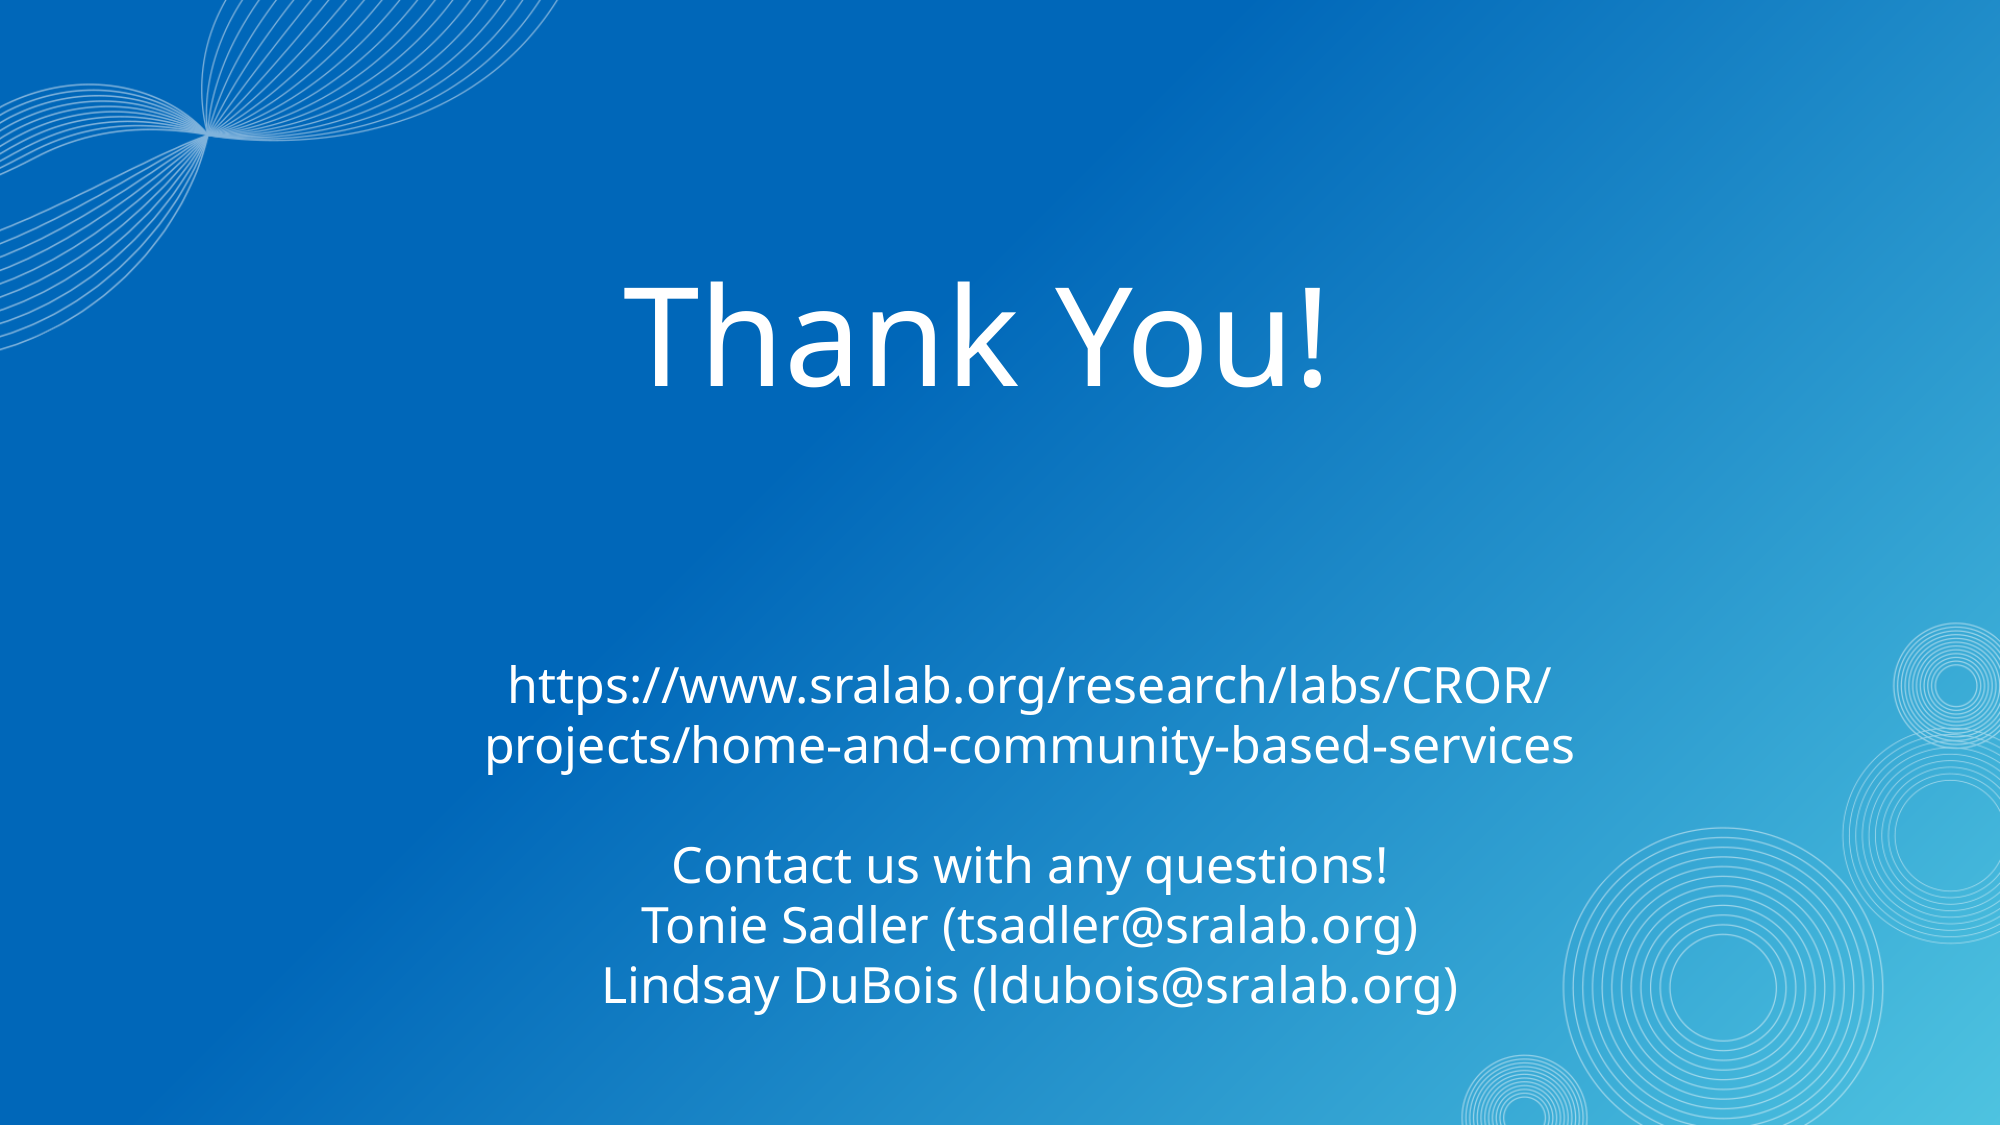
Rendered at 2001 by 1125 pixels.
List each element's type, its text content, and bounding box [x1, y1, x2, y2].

picture [0, 0, 2000, 1125]
text_box https://www.sralab.org/research/labs/CROR/projects/home-and-community-based-services Contact us with any questions! Tonie Sadler (tsadler@sralab.org) Lindsay DuBois (ldubois@sralab.org) [420, 645, 1640, 1021]
text_box Thank You! [608, 241, 1444, 422]
